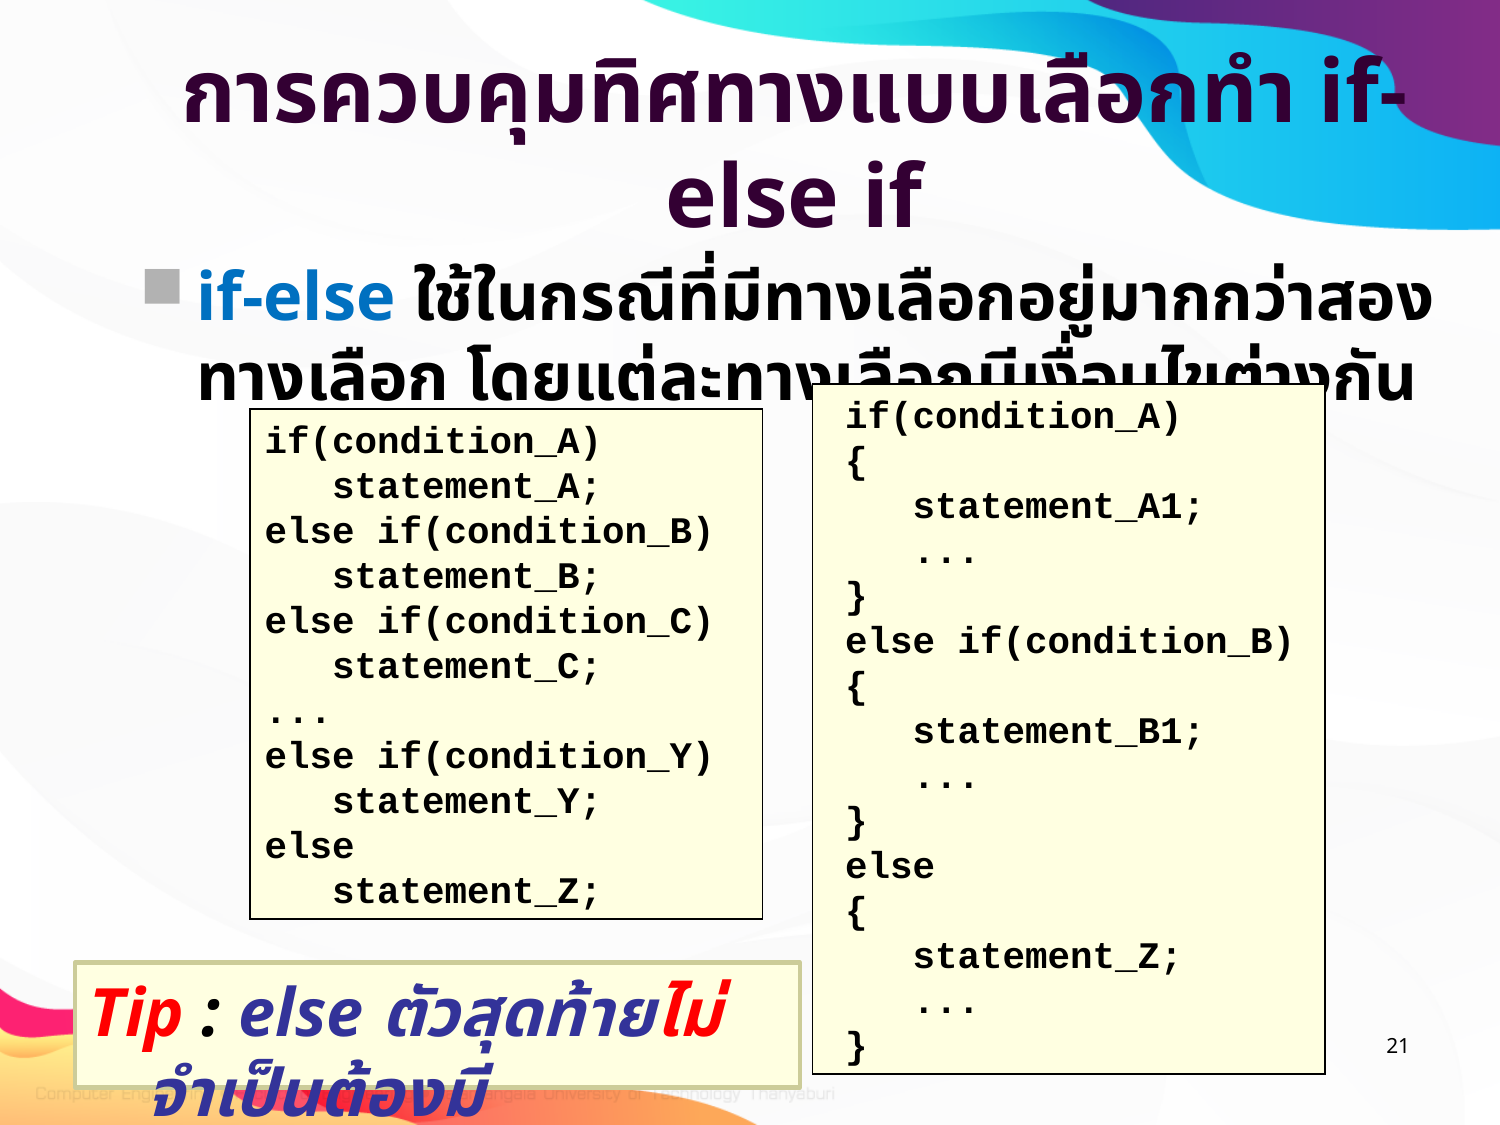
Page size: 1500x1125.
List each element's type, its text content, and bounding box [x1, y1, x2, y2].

text_box if(condition_A) statement_A; else if(condition_B) statement_B; else if(condition_C) statement_C; ... else if(condition_Y) statement_Y; else statement_Z; [249, 409, 763, 919]
title การควบคุมทิศทางแบบเลือกทำ if-else if [156, 45, 1432, 234]
text_box if(condition_A) { statement_A1; ... } else if(condition_B) { statement_B1; ... } else { statement_Z; ... } [812, 384, 1325, 1074]
text_box if-else ใช้ในกรณีที่มีทางเลือกอยู่มากกว่าสองทางเลือก โดยแต่ละทางเลือกมีเงื่อนไขต่างกัน [125, 246, 1450, 447]
picture [0, 0, 1500, 1125]
text_box Tip : else ตัวสุดท้ายไม่จำเป็นต้องมี [73, 960, 802, 1090]
slide_number 21 [1112, 1024, 1426, 1101]
